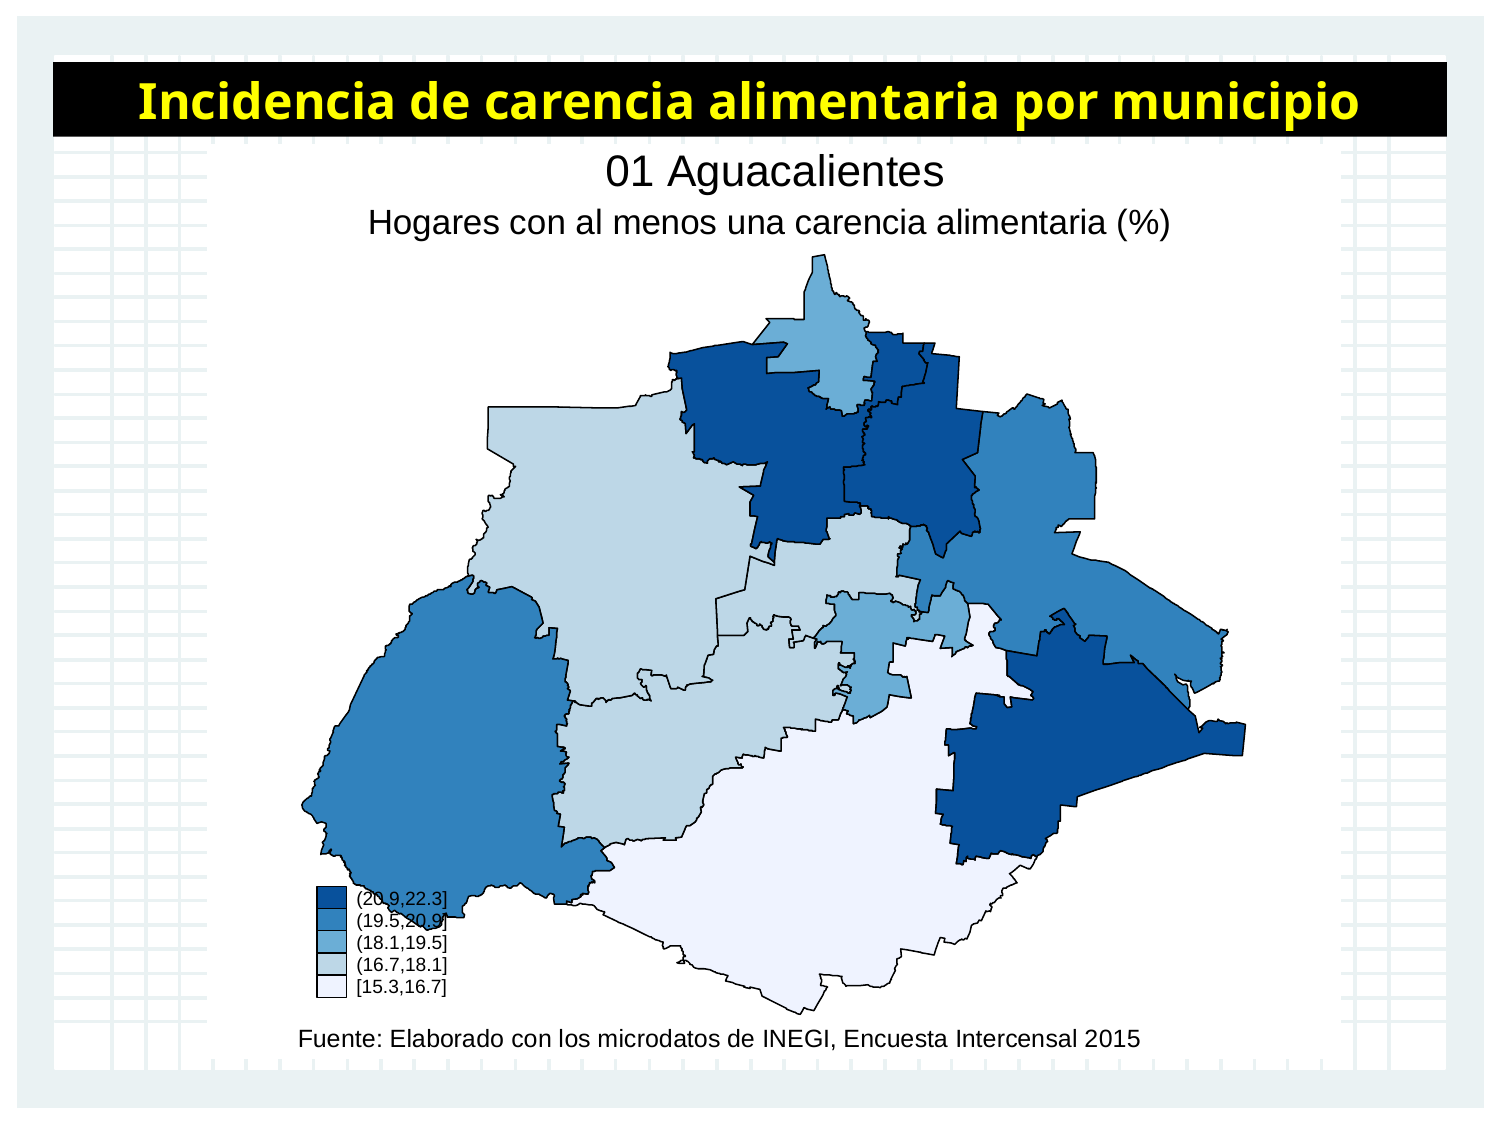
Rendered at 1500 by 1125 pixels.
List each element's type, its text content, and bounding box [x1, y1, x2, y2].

picture [206, 144, 1341, 1059]
text_box Incidencia de carencia alimentaria por municipio [53, 62, 1447, 137]
